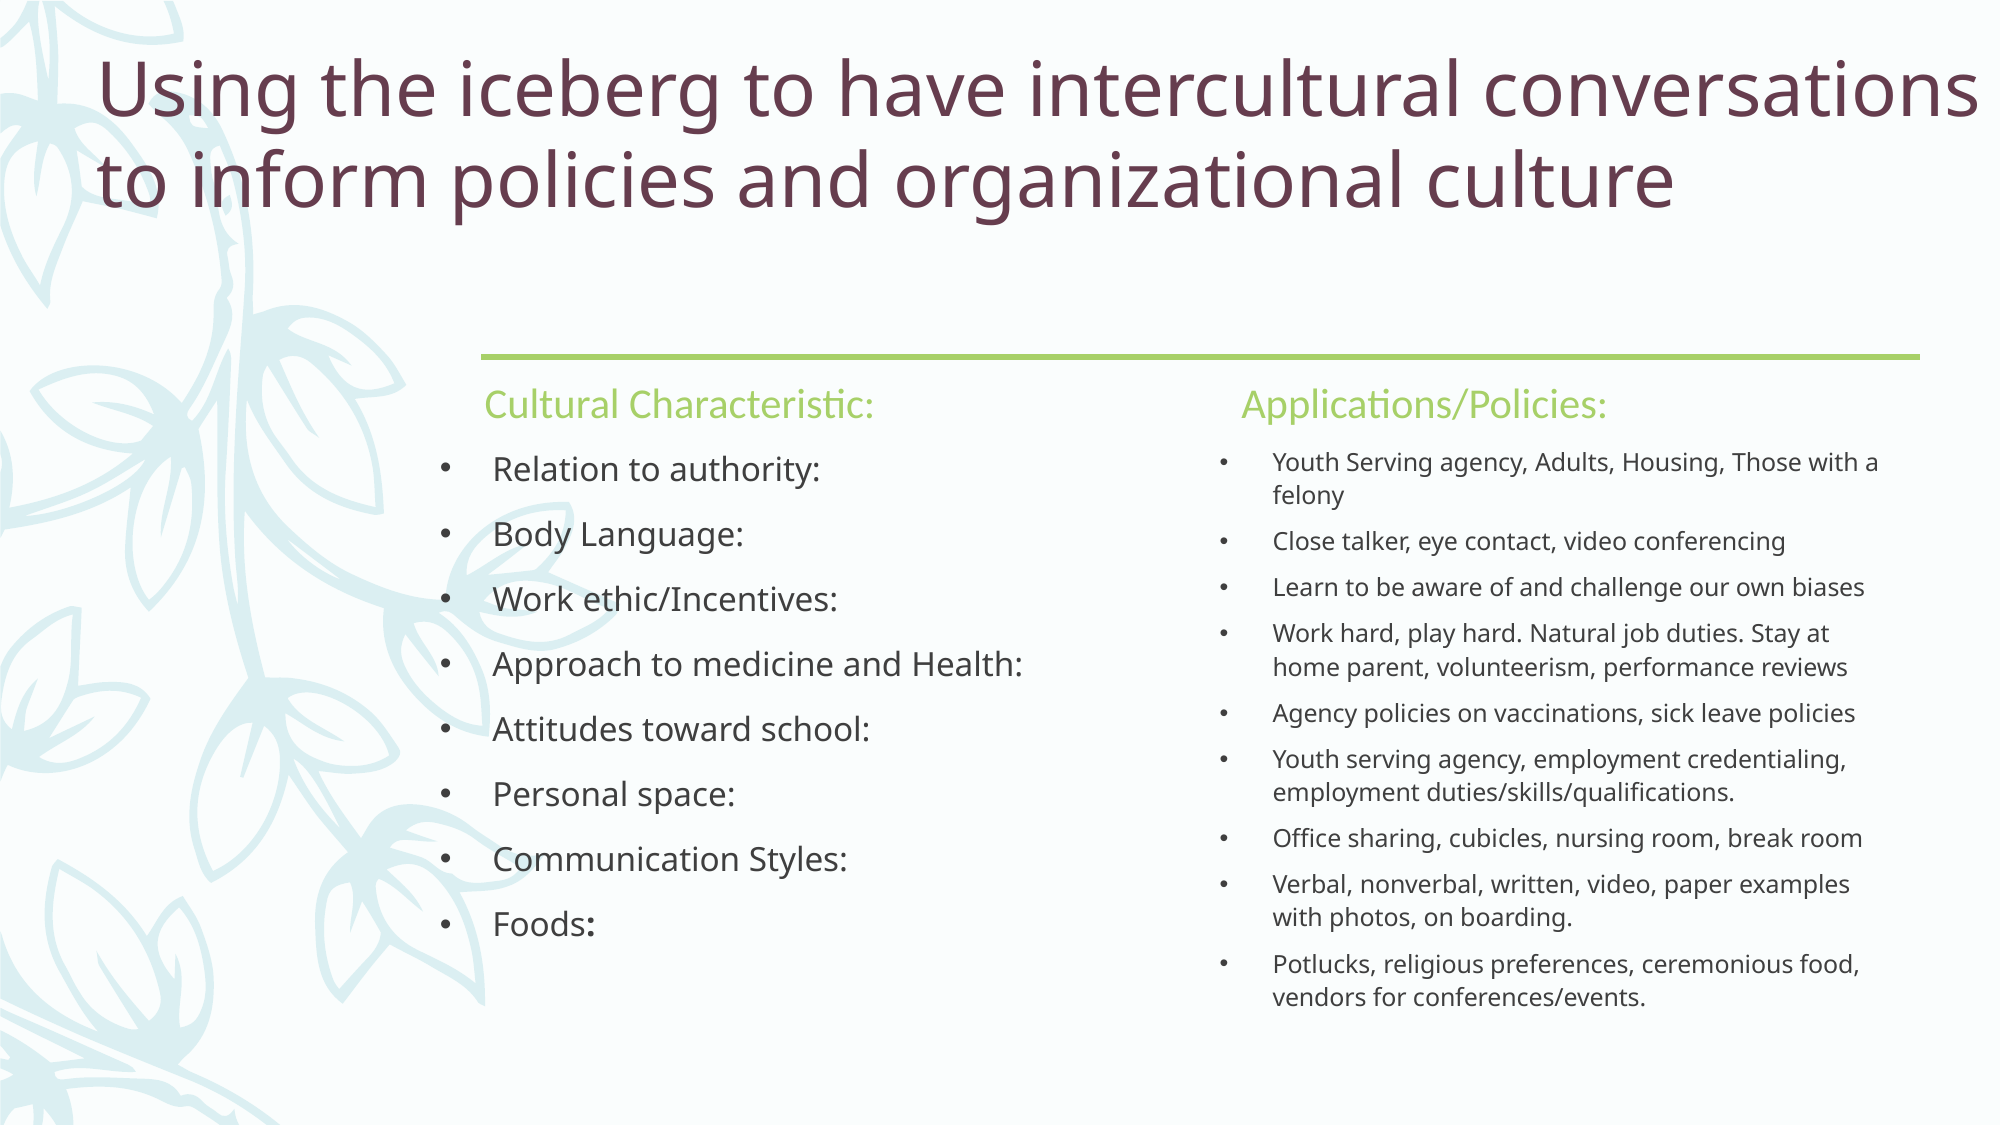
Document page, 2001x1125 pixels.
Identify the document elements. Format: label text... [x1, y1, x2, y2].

list Youth Serving agency, Adults, Housing, Those with a felony Close talker, eye contact, video conferencing Learn to be aware of and challenge our own biases Work hard, play hard. Natural job duties. Stay at home parent, volunteerism, performance reviews Agency policies on vaccinations, sick leave policies Youth serving agency, employment credentialing, employment duties/skills/qualifications. Office sharing, cubicles, nursing room, break room Verbal, nonverbal, written, video, paper examples with photos, on boarding. Potlucks, religious preferences, ceremonious food, vendors for conferences/events. [1204, 435, 1901, 1097]
list Relation to authority: Body Language: Work ethic/Incentives: Approach to medicine and Health: Attitudes toward school: Personal space: Communication Styles: Foods: [424, 435, 1150, 975]
list Applications/Policies: [1226, 370, 1872, 435]
title Using the iceberg to have intercultural conversations to inform policies and organizational culture [81, 37, 2000, 294]
list Cultural Characteristic: [469, 370, 1108, 435]
